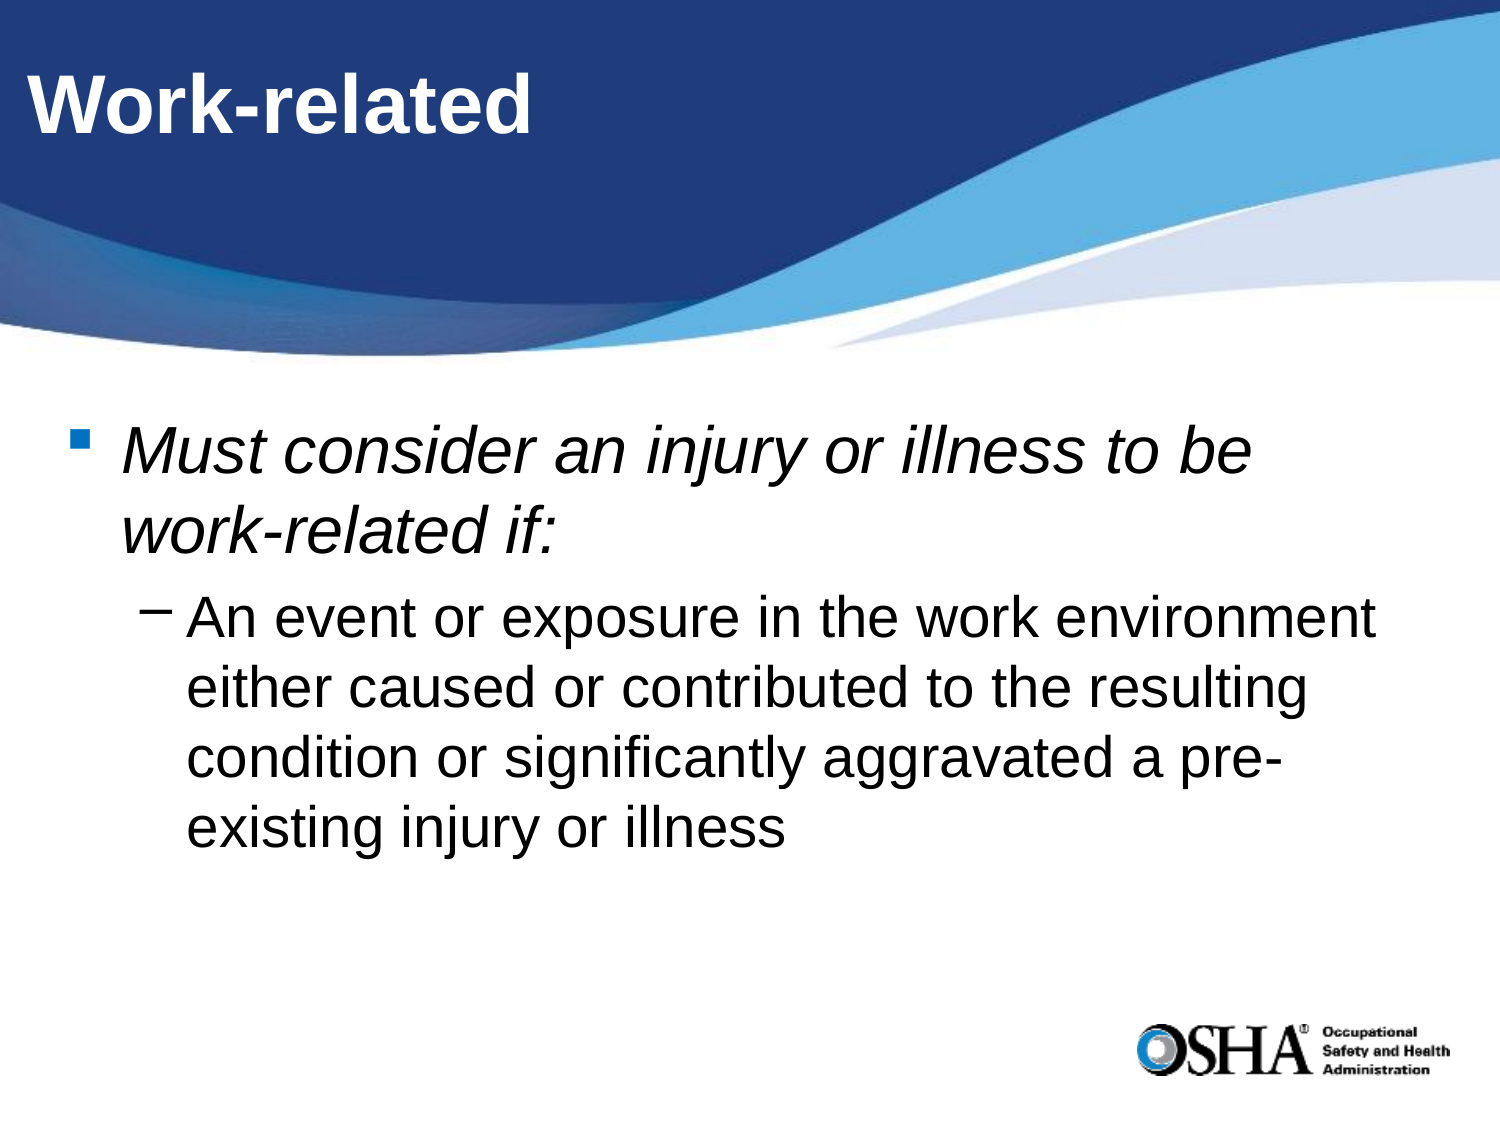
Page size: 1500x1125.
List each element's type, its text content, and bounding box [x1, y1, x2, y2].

list Must consider an injury or illness to be work-related if: An event or exposure in the work environment either caused or contributed to the resulting condition or significantly aggravated a pre-existing injury or illness [50, 399, 1400, 1075]
picture [0, 0, 1500, 364]
picture [1137, 1024, 1450, 1076]
title Work-related [12, 12, 1223, 200]
